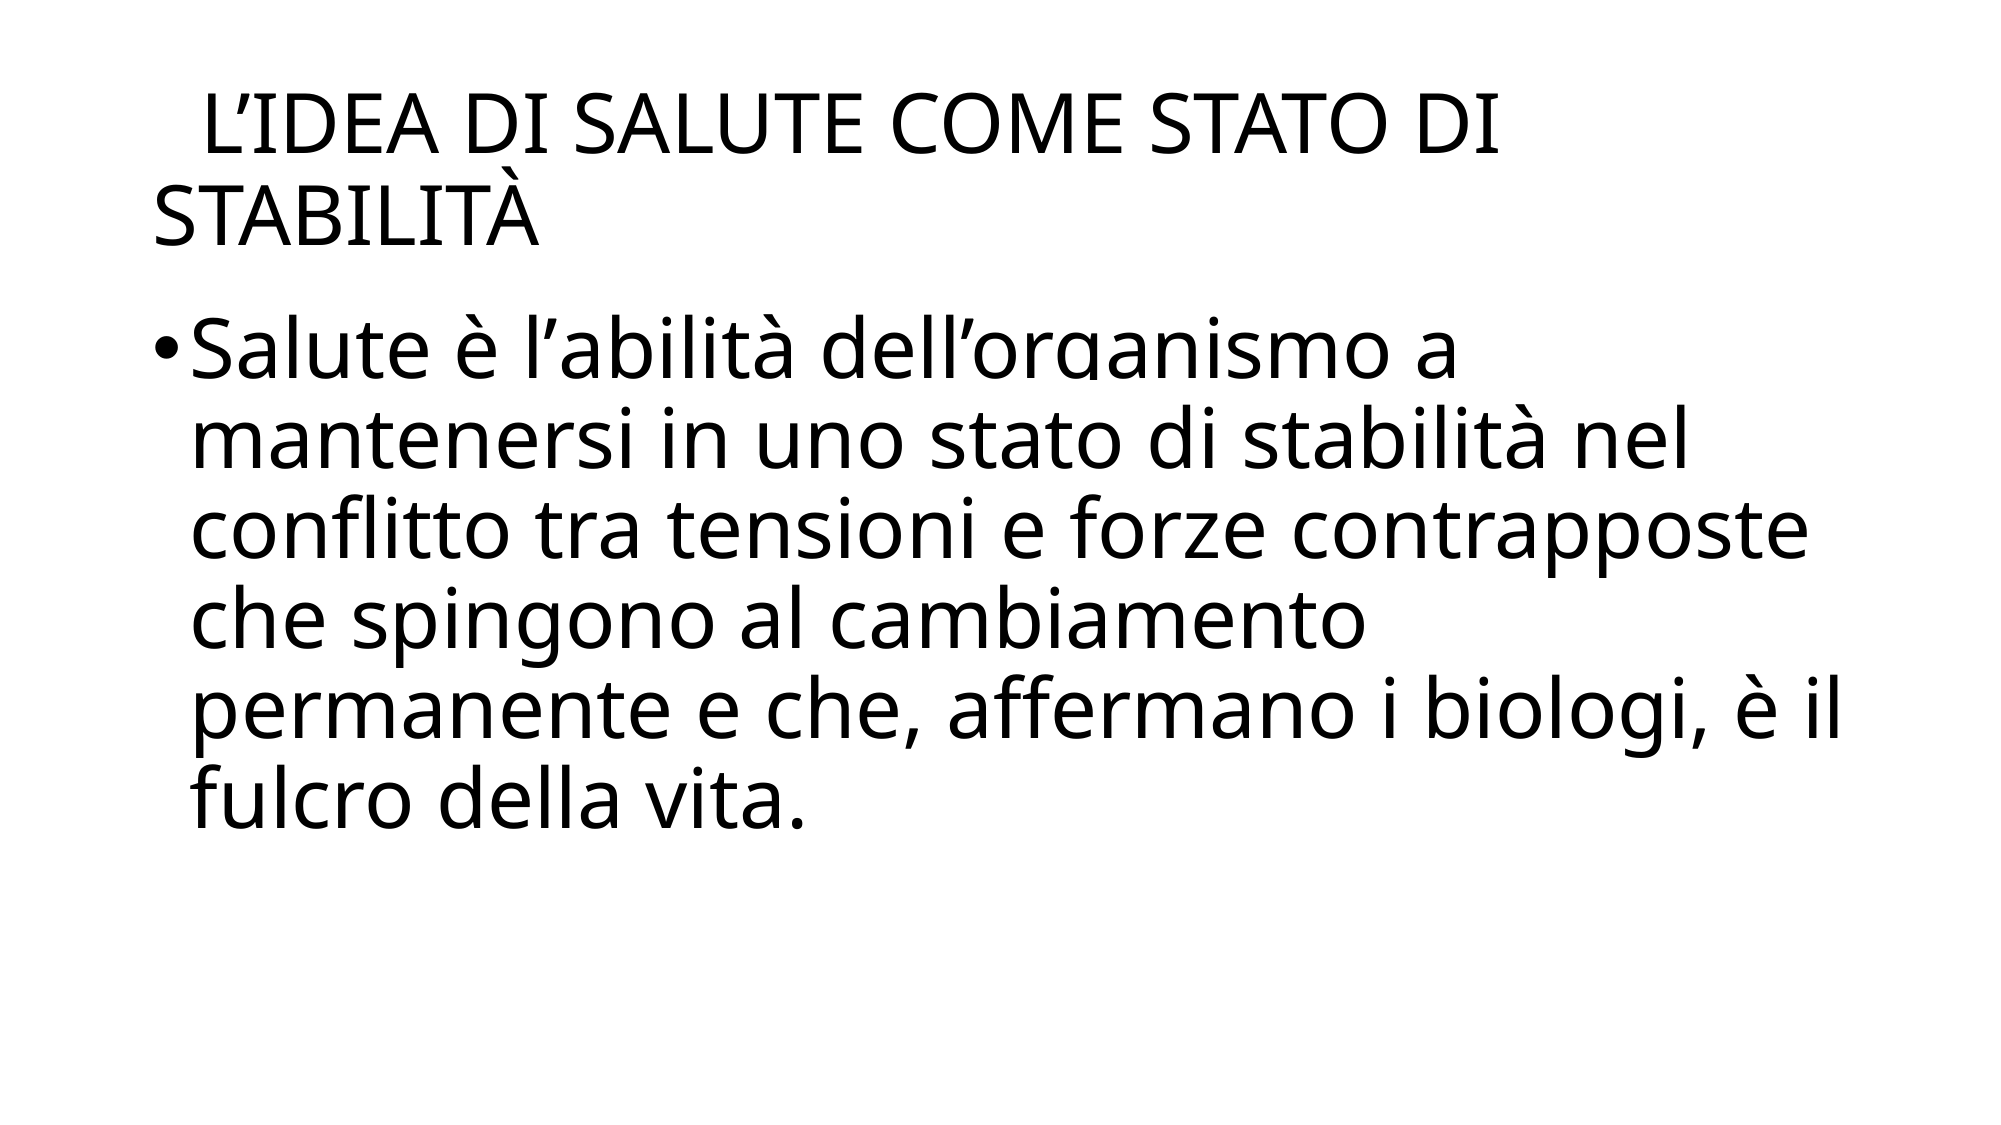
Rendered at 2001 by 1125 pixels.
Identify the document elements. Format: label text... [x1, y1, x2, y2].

list Salute è l’abilità dell’organismo a mantenersi in uno stato di stabilità nel conflitto tra tensioni e forze contrapposte che spingono al cambiamento permanente e che, affermano i biologi, è il fulcro della vita. [137, 299, 1863, 1014]
title L’IDEA DI SALUTE COME STATO DI STABILITÀ [137, 59, 1863, 278]
